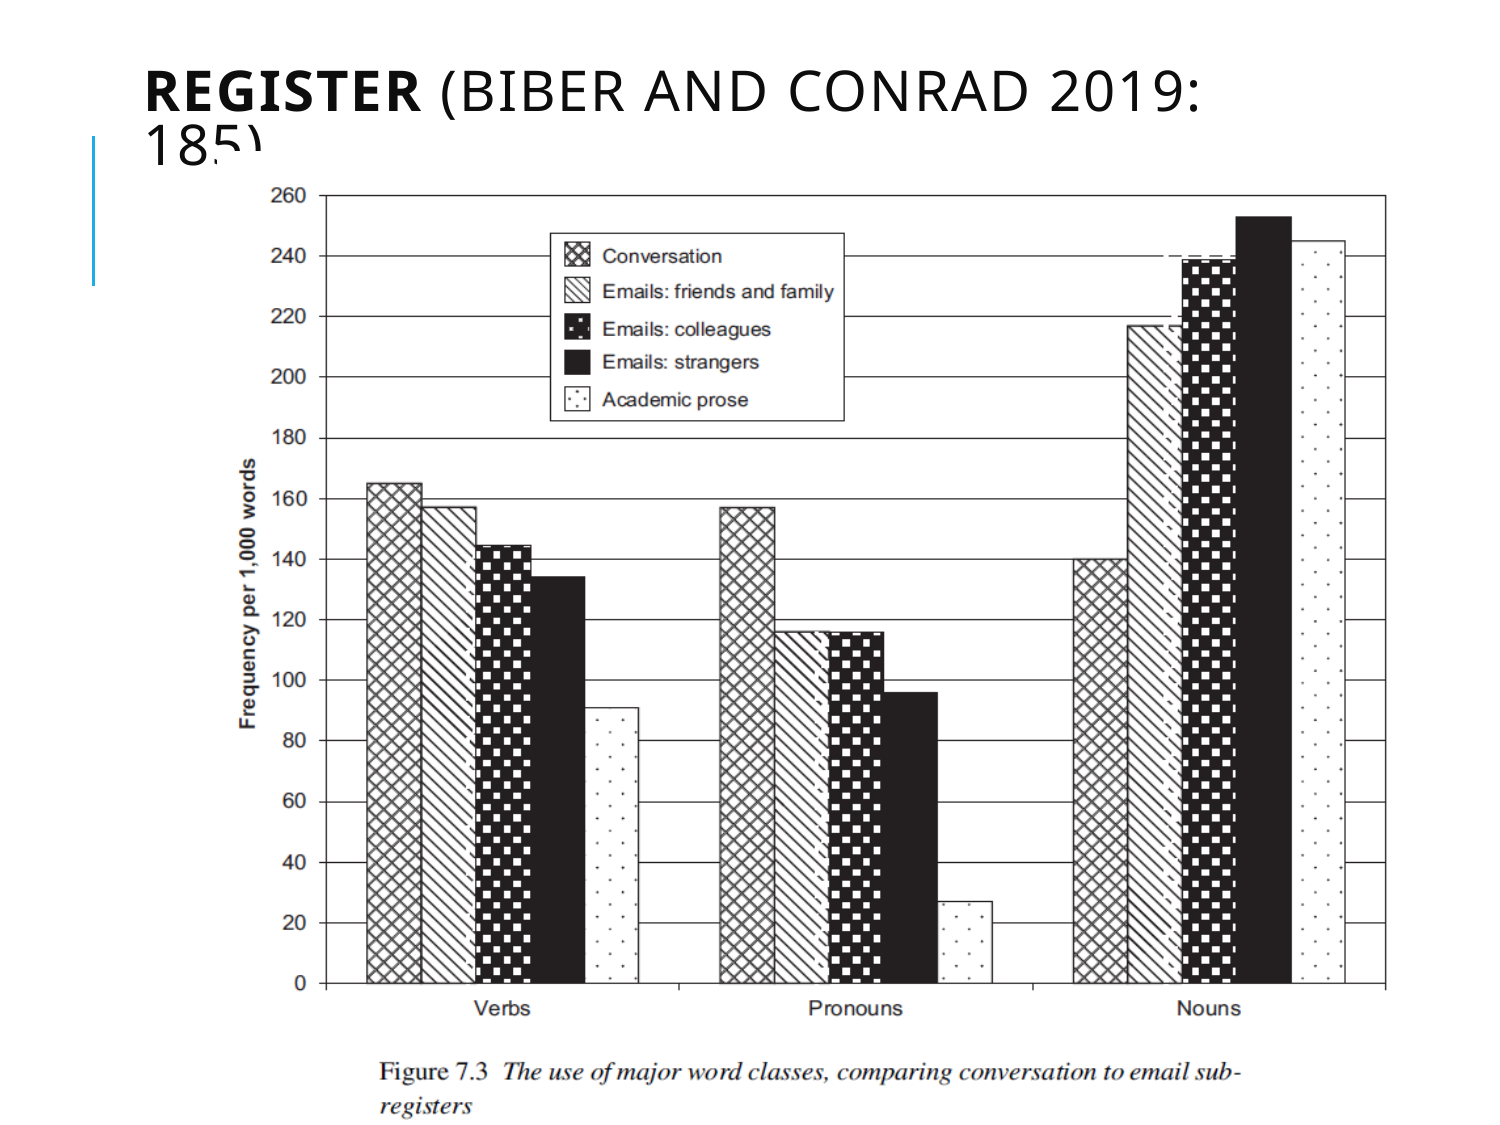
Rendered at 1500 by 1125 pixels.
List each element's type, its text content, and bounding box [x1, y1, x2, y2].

picture [217, 151, 1414, 1125]
title Register (Biber and Conrad 2019: 185) [128, 54, 1325, 301]
